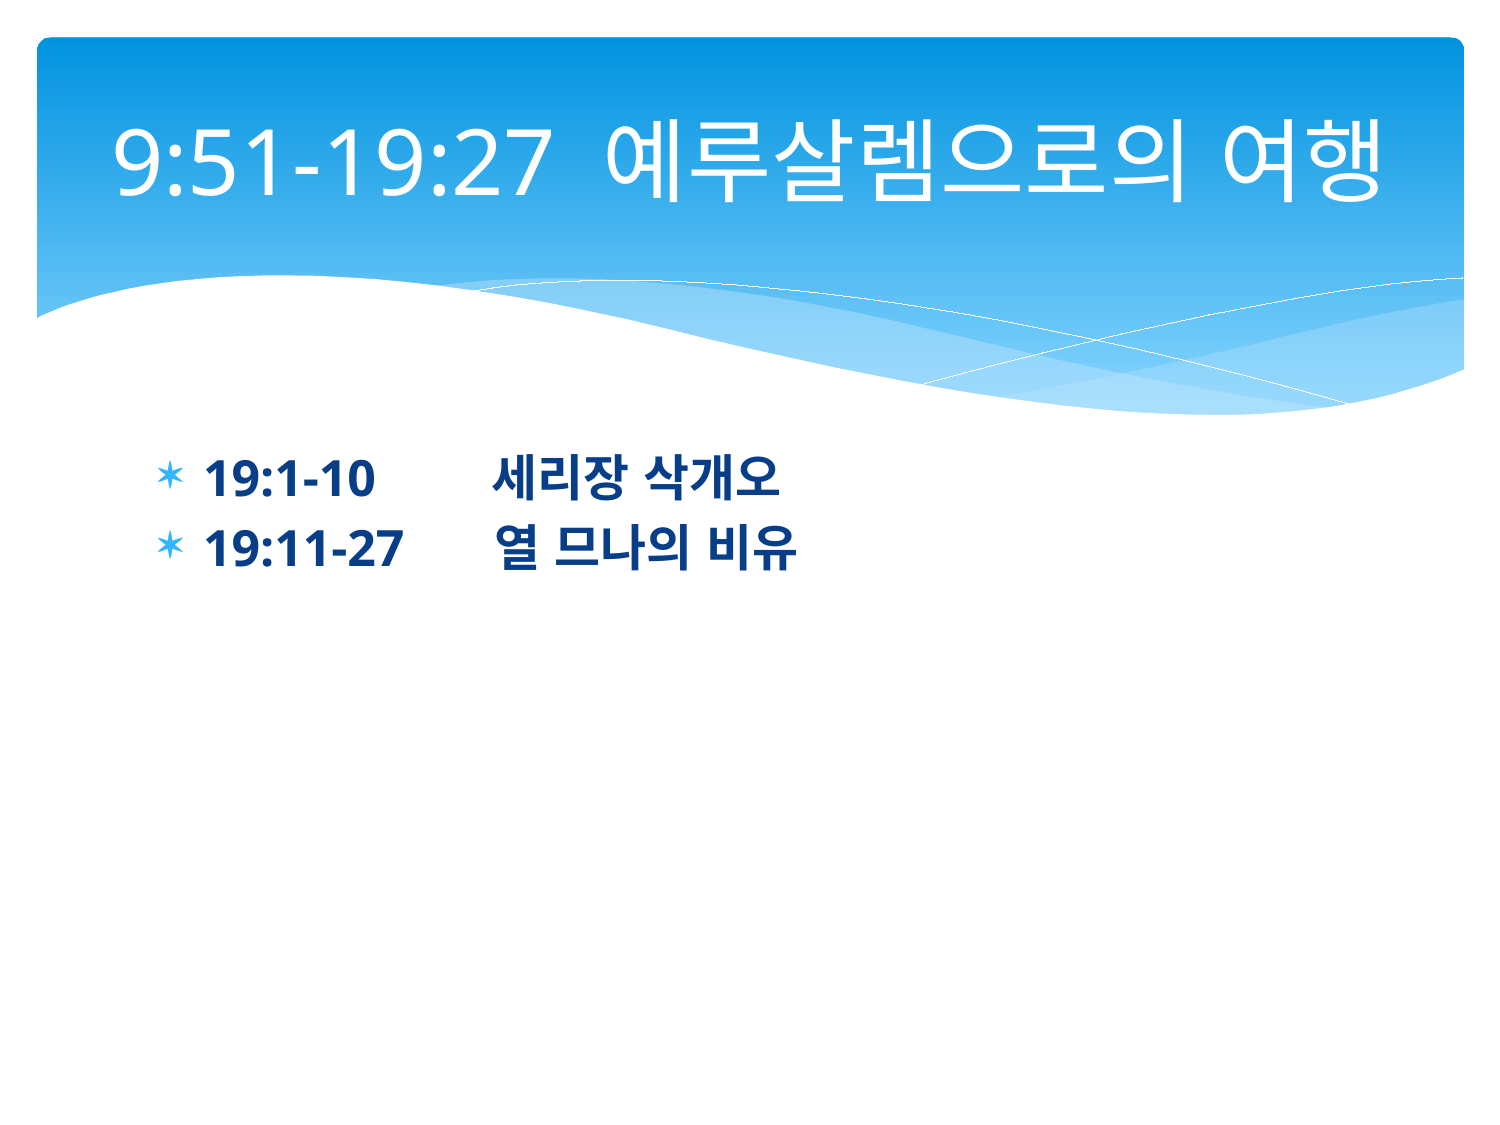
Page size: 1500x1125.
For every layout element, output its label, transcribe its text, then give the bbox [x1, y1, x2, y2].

list 19:1-10 세리장 삭개오 19:11-27 열 므나의 비유 [143, 438, 1359, 1005]
title 9:51-19:27 예루살렘으로의 여행 [75, 55, 1425, 261]
